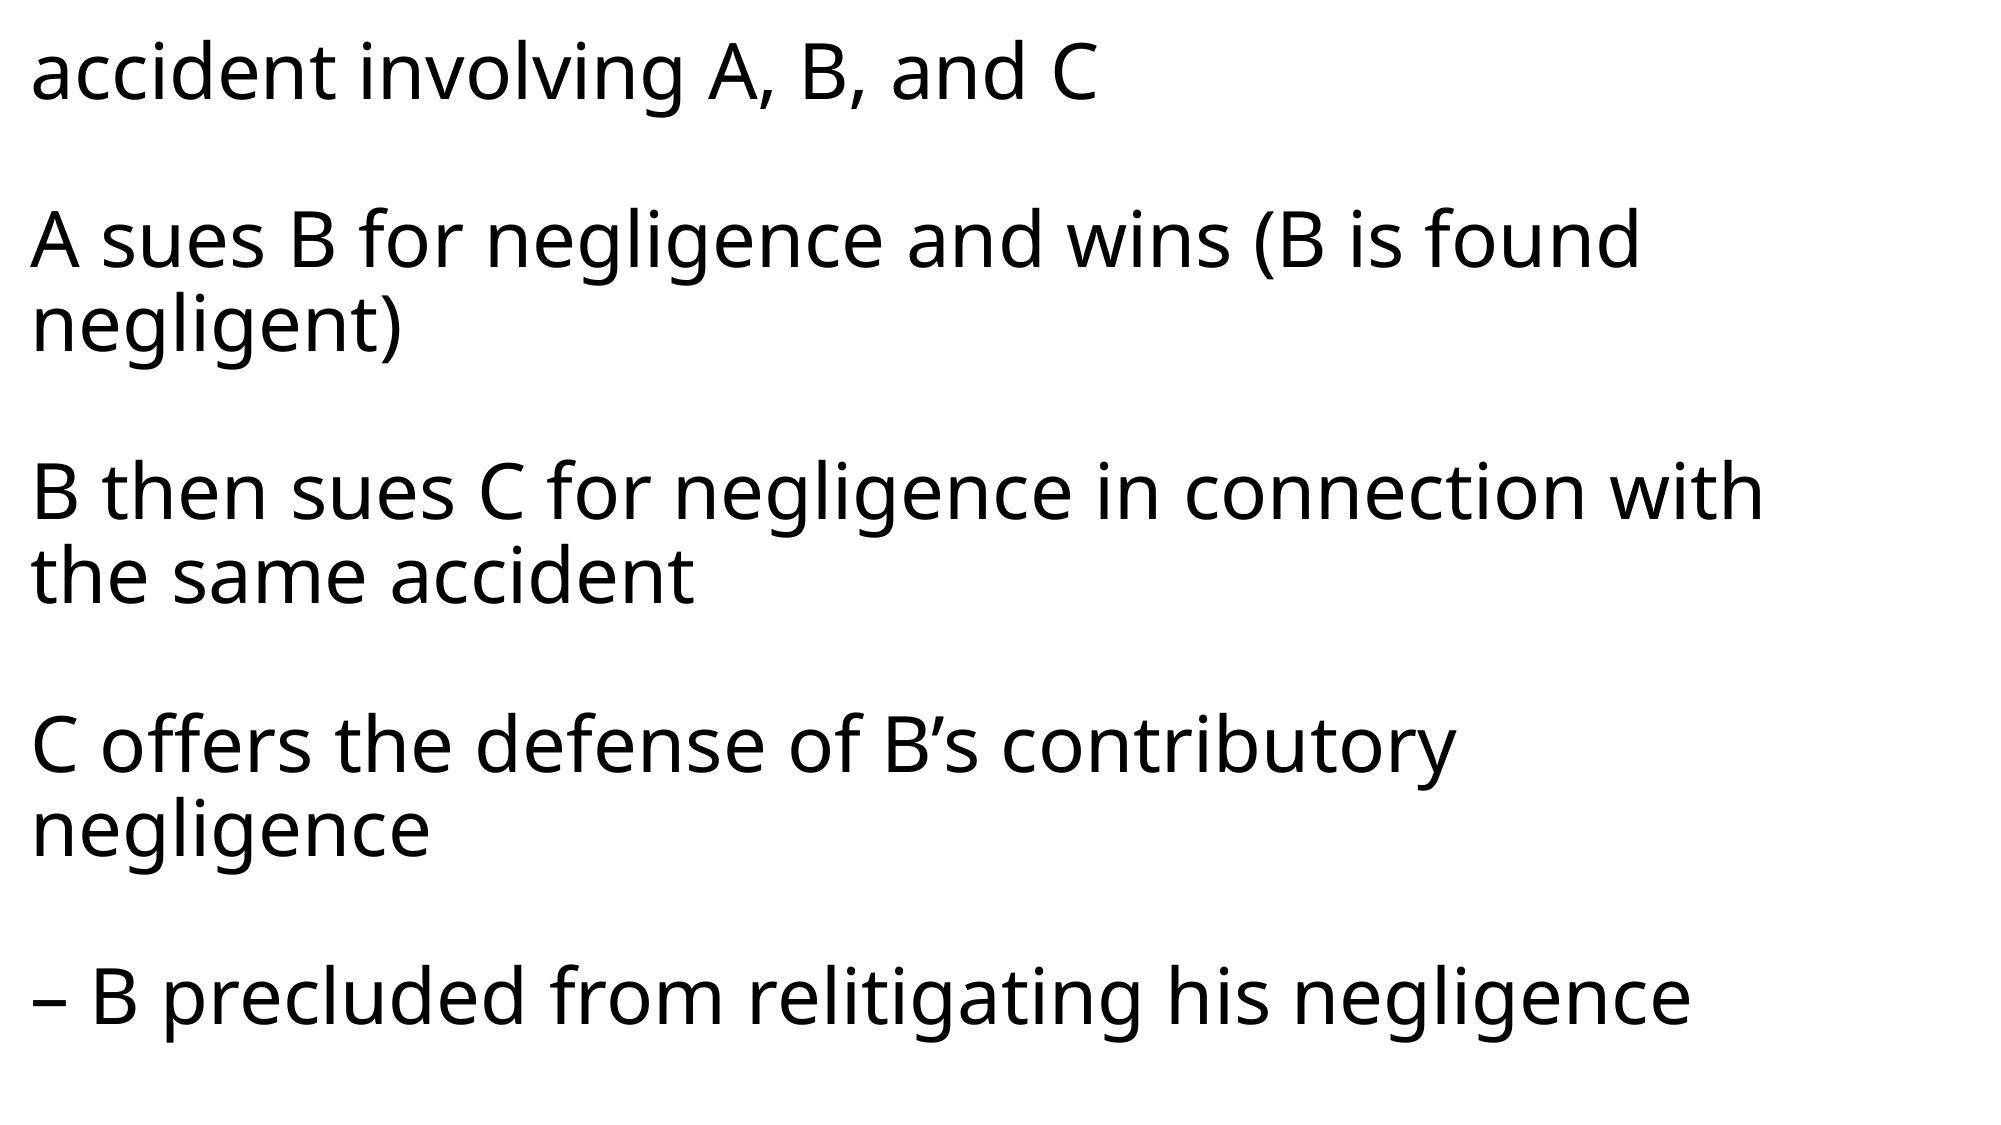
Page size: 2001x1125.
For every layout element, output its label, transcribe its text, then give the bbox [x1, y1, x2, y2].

title accident involving A, B, and C A sues B for negligence and wins (B is found negligent) B then sues C for negligence in connection with the same accident C offers the defense of B’s contributory negligence – B precluded from relitigating his negligence [15, 23, 1884, 1050]
